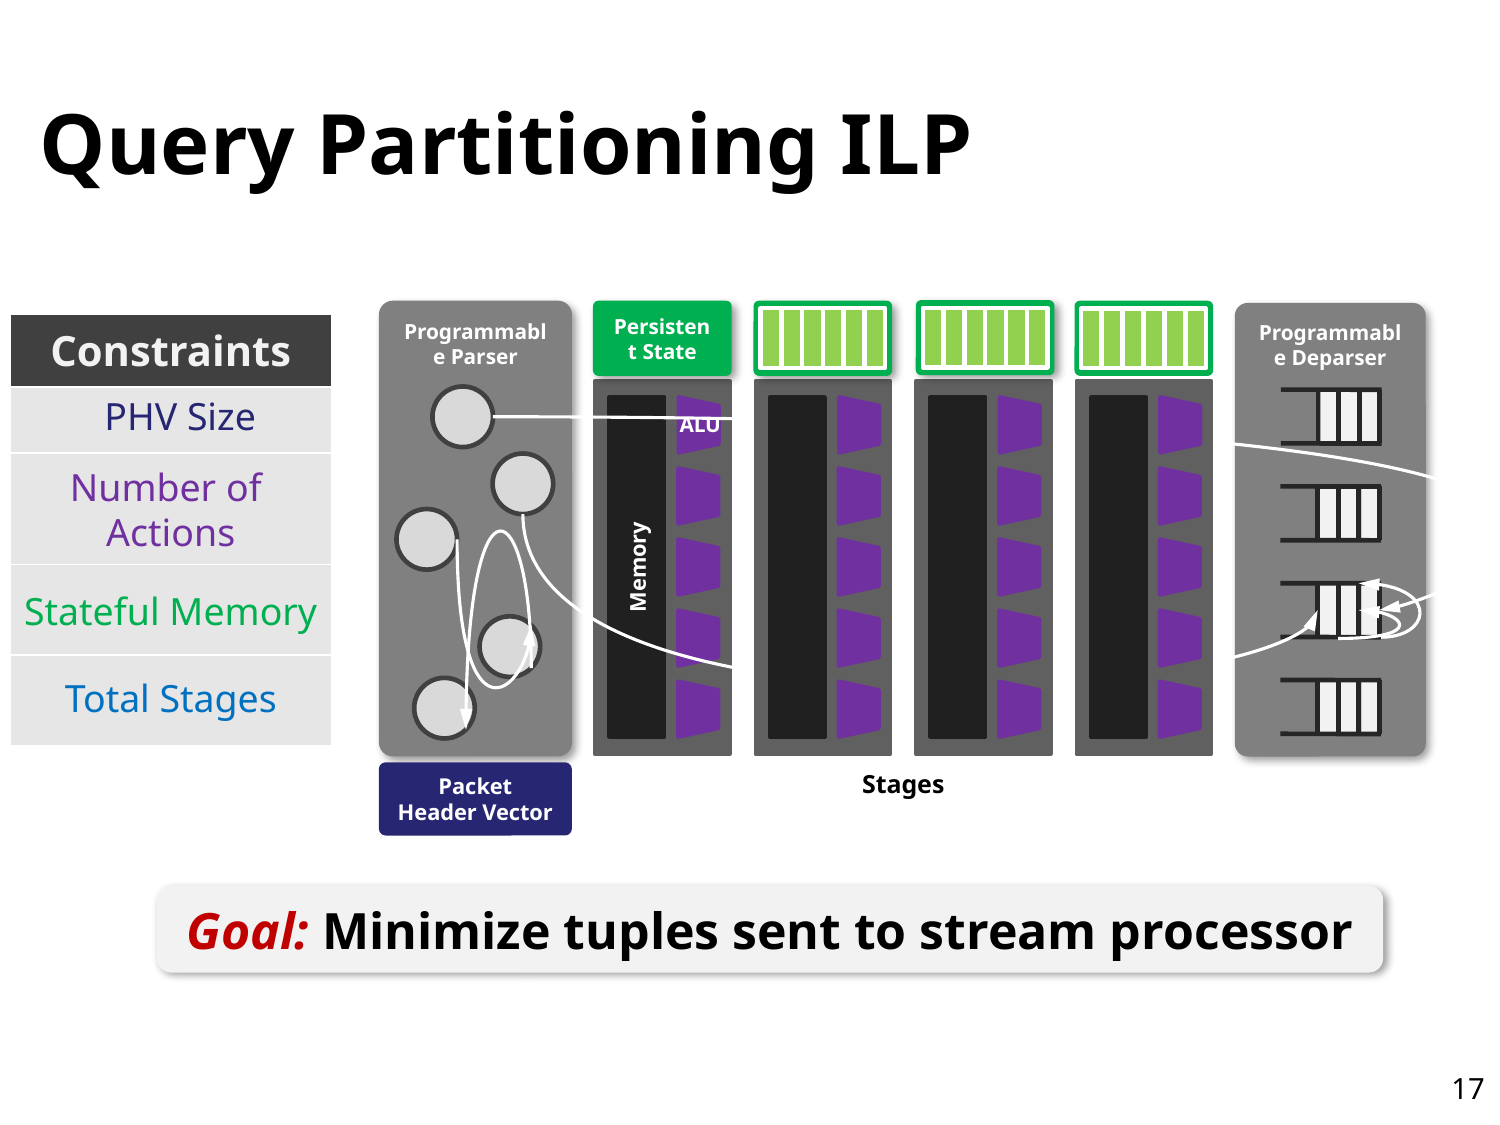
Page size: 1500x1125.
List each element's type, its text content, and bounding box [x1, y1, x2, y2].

text_box [983, 306, 1004, 370]
text_box Memory [607, 630, 666, 739]
text_box [533, 643, 543, 669]
text_box Persistent State [592, 300, 732, 376]
table_cell [11, 454, 331, 564]
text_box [1280, 582, 1382, 639]
text_box [997, 679, 1042, 739]
text_box [412, 675, 463, 741]
text_box [1157, 679, 1202, 739]
text_box [942, 306, 962, 370]
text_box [456, 538, 532, 555]
text_box Memory [607, 419, 666, 648]
text_box [1183, 306, 1208, 370]
title Query Partitioning ILP [24, 47, 1463, 236]
text_box ALU [664, 404, 736, 445]
text_box [1089, 395, 1148, 739]
text_box [1157, 537, 1202, 597]
text_box [836, 466, 881, 526]
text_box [405, 643, 480, 647]
text_box [921, 306, 942, 370]
text_box [676, 608, 721, 661]
text_box [928, 395, 987, 739]
text_box [1157, 608, 1202, 668]
text_box [1100, 306, 1121, 370]
text_box [962, 306, 983, 370]
text_box [676, 679, 721, 739]
text_box [394, 508, 460, 557]
text_box Programmable Deparser [1233, 301, 1427, 474]
text_box [1142, 306, 1162, 370]
text_box Total Stages [49, 667, 292, 728]
slide_number 17 [1149, 1062, 1500, 1101]
table_cell [11, 565, 331, 580]
text_box Memory [607, 395, 666, 416]
text_box Programmable Deparser [1233, 446, 1427, 655]
text_box Stateful Memory [9, 580, 333, 641]
text_box [1075, 379, 1213, 756]
text_box [430, 384, 496, 450]
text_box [401, 556, 566, 636]
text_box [1280, 389, 1382, 446]
text_box PHV Size [89, 385, 272, 446]
text_box Programmable Parser [378, 300, 573, 757]
text_box [1004, 306, 1025, 370]
table_header Constraints [11, 315, 331, 386]
text_box [490, 452, 556, 517]
text_box Stages [847, 761, 960, 807]
text_box [915, 300, 1055, 376]
text_box [676, 395, 720, 404]
text_box [842, 306, 863, 370]
text_box [997, 537, 1042, 597]
text_box [1158, 395, 1203, 455]
text_box [836, 608, 881, 668]
text_box [997, 466, 1042, 526]
text_box [666, 445, 732, 665]
text_box [676, 537, 721, 597]
text_box [1121, 306, 1142, 370]
text_box [779, 306, 800, 370]
text_box [1162, 306, 1183, 370]
text_box [821, 306, 842, 370]
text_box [405, 416, 433, 519]
text_box [593, 622, 732, 756]
text_box [836, 679, 881, 739]
table_cell [11, 388, 331, 452]
text_box [1074, 300, 1214, 376]
text_box [1025, 306, 1050, 370]
text_box [676, 656, 701, 668]
text_box [758, 306, 779, 370]
text_box [800, 306, 821, 370]
text_box [837, 395, 882, 455]
text_box [676, 466, 721, 526]
text_box [997, 395, 1042, 455]
table_cell [11, 656, 331, 745]
text_box [593, 379, 732, 415]
text_box [753, 300, 893, 376]
text_box [676, 445, 720, 455]
text_box [768, 395, 827, 739]
text_box [754, 379, 892, 756]
text_box Programmable Deparser [1233, 599, 1427, 758]
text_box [1280, 486, 1382, 542]
text_box [1157, 466, 1202, 526]
text_box [593, 419, 607, 624]
text_box Goal: Minimize tuples sent to stream processor [154, 883, 1386, 975]
text_box [836, 537, 881, 597]
table_cell [11, 641, 331, 654]
text_box [1079, 306, 1100, 370]
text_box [467, 665, 530, 732]
text_box [863, 306, 887, 370]
text_box [914, 379, 1053, 756]
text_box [1280, 679, 1382, 736]
text_box Number of Actions [55, 456, 287, 562]
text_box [492, 416, 524, 454]
text_box [478, 643, 526, 664]
text_box Packet Header Vector [378, 762, 572, 836]
text_box [997, 608, 1042, 668]
